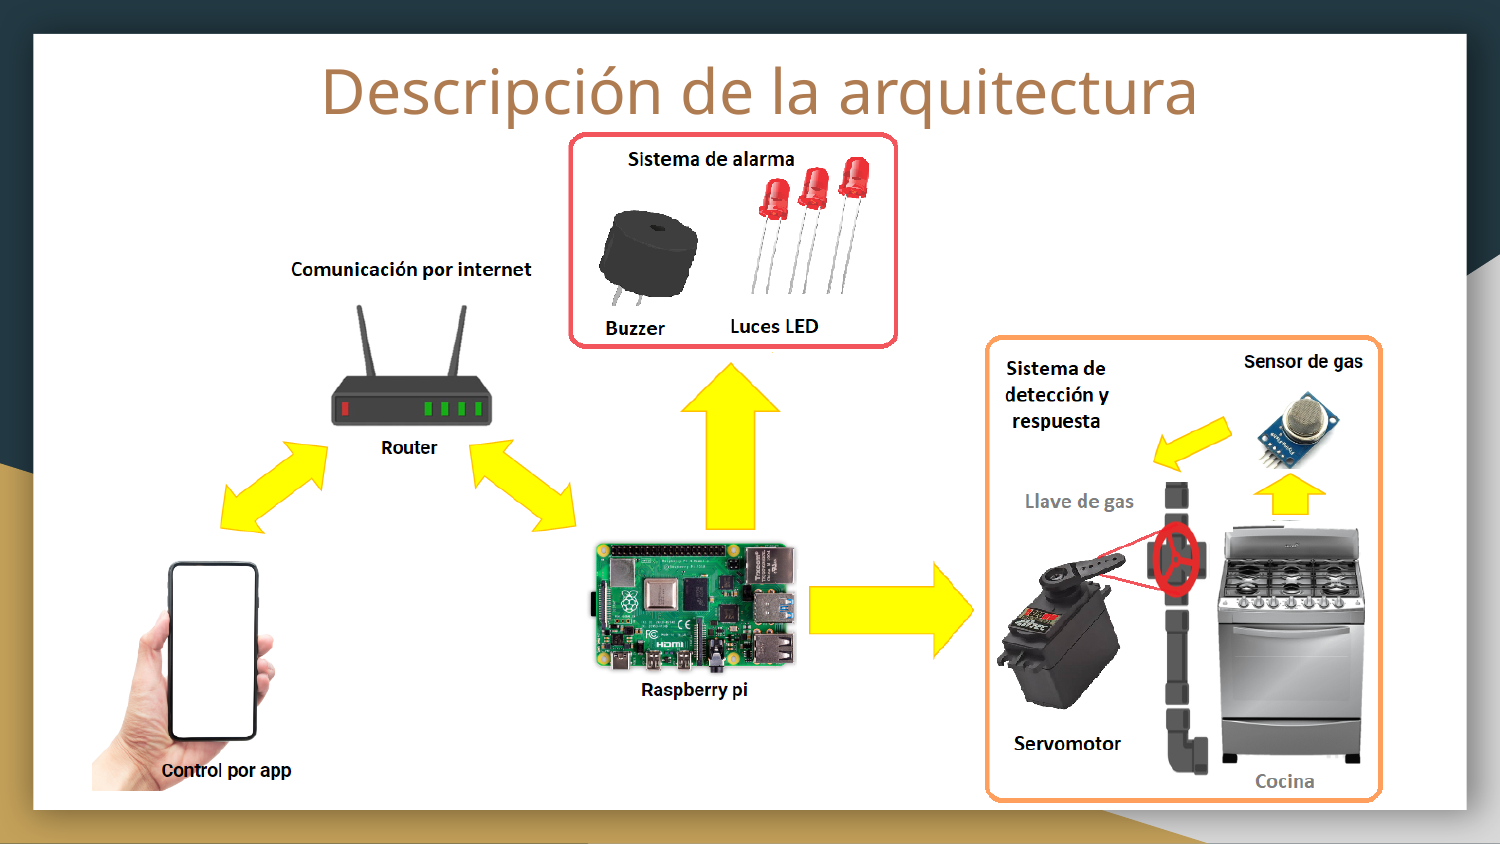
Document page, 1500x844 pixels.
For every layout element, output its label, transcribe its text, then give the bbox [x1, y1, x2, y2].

title Descripción de la arquitectura [144, 37, 1377, 123]
picture [92, 125, 1429, 808]
